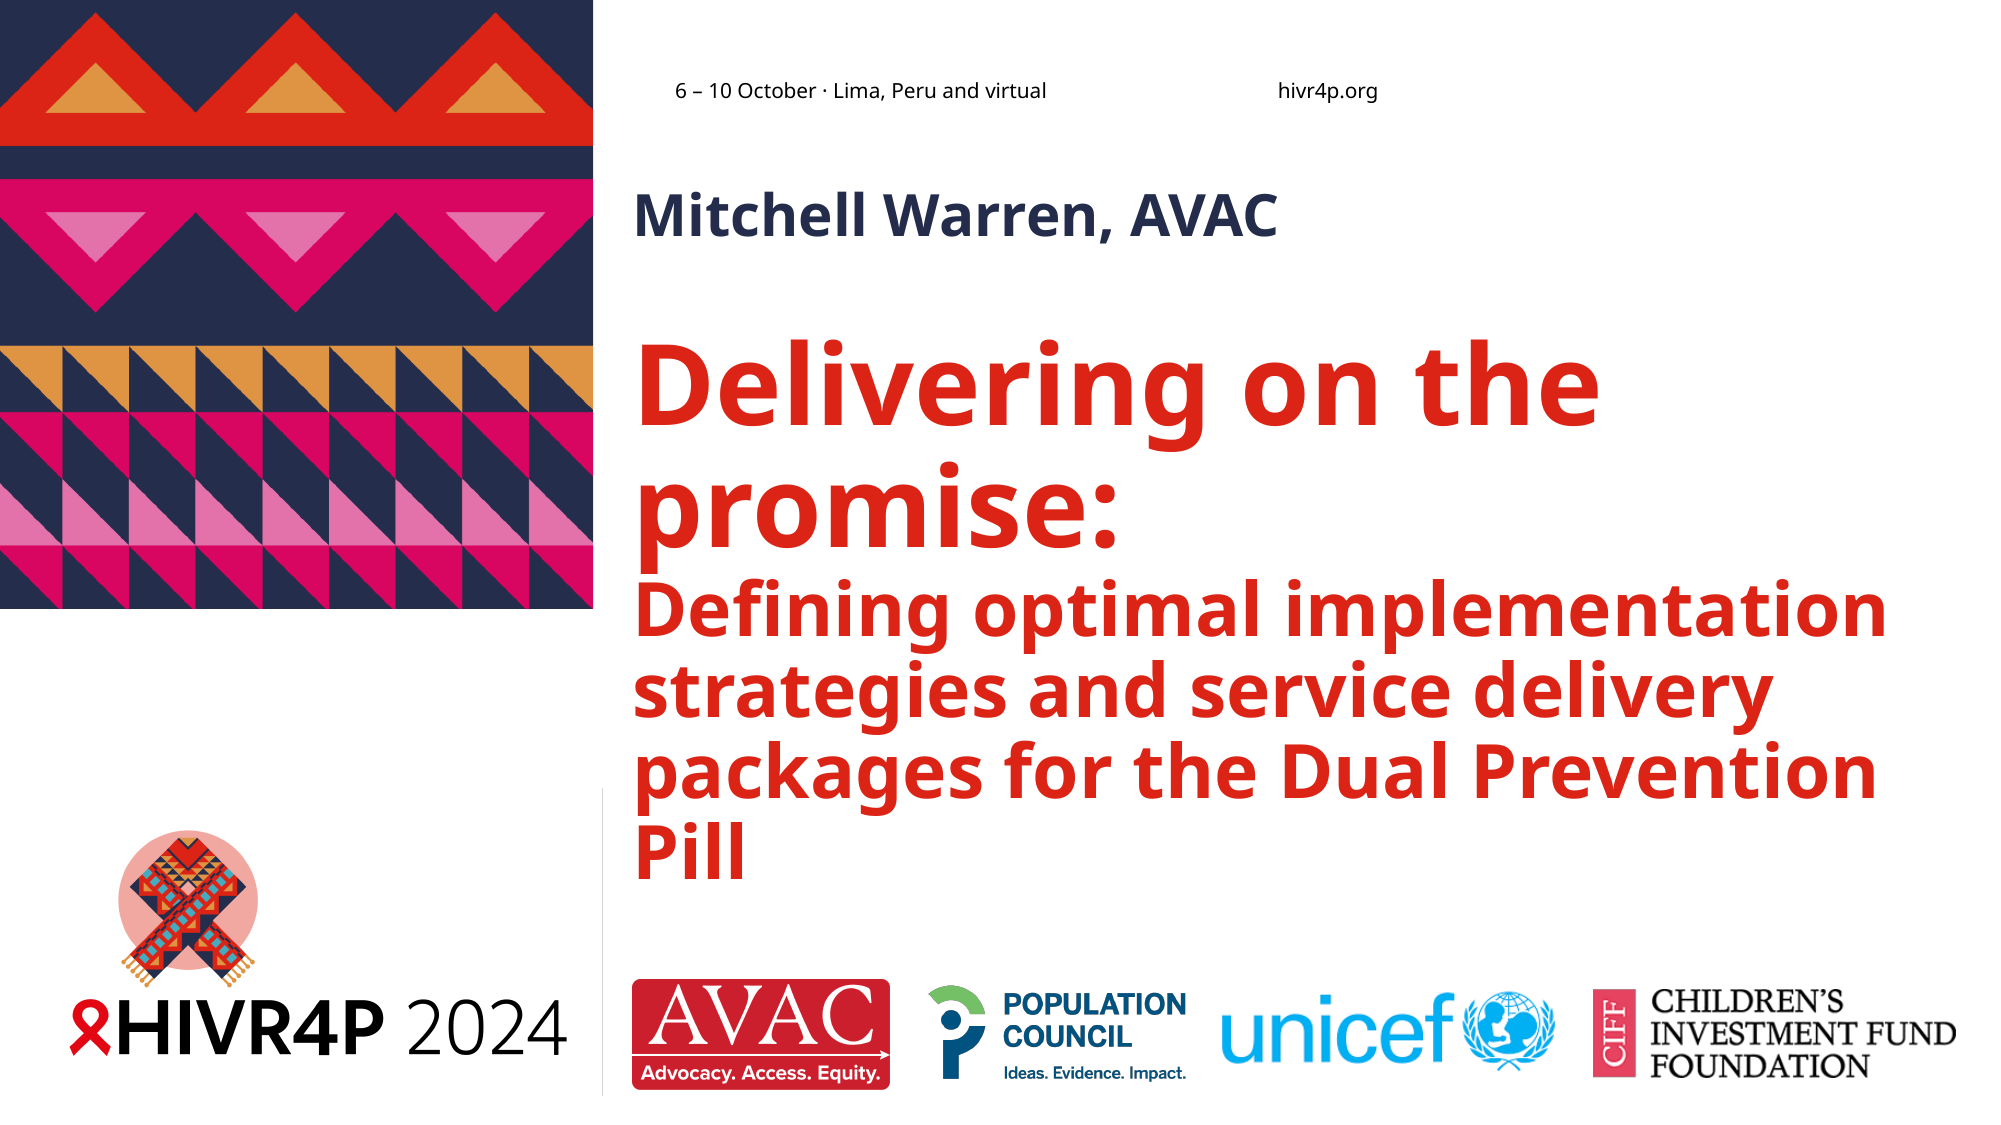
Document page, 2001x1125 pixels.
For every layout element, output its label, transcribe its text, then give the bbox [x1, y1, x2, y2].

picture [928, 985, 1186, 1082]
title Delivering on the promise: Defining optimal implementation strategies and service delivery packages for the Dual Prevention Pill [632, 257, 1912, 967]
list Mitchell Warren, AVAC [632, 186, 1885, 258]
picture [1593, 989, 1956, 1078]
picture [28, 788, 603, 1096]
picture [632, 979, 890, 1090]
picture [1221, 938, 1556, 1125]
picture [0, 0, 594, 609]
